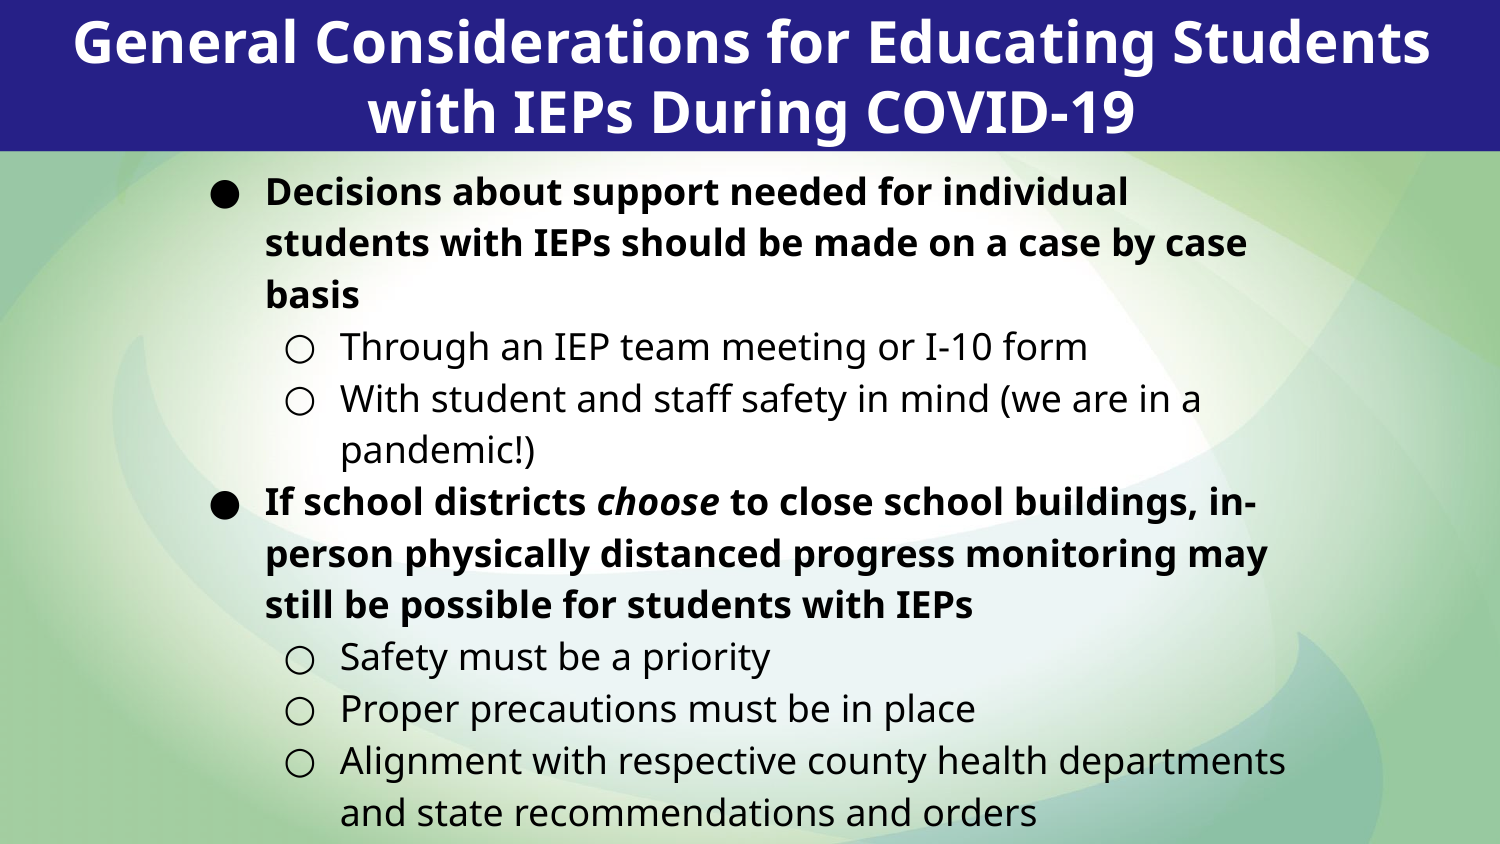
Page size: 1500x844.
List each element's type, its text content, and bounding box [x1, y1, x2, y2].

list General Considerations for Educating Students with IEPs During COVID-19 [30, 0, 1474, 152]
list Process Question 2 Have the effect(s) of disability and disability-related need(s) that must be addressed through IEP goals or services when the student moves from in-person to a virtual or hybrid learning environment remained the same? [0, 152, 1500, 844]
list Decisions about support needed for individual students with IEPs should be made on a case by case basis Through an IEP team meeting or I-10 form With student and staff safety in mind (we are in a pandemic!) If school districts choose to close school buildings, in-person physically distanced progress monitoring may still be possible for students with IEPs Safety must be a priority Proper precautions must be in place Alignment with respective county health departments and state recommendations and orders [174, 153, 1303, 584]
